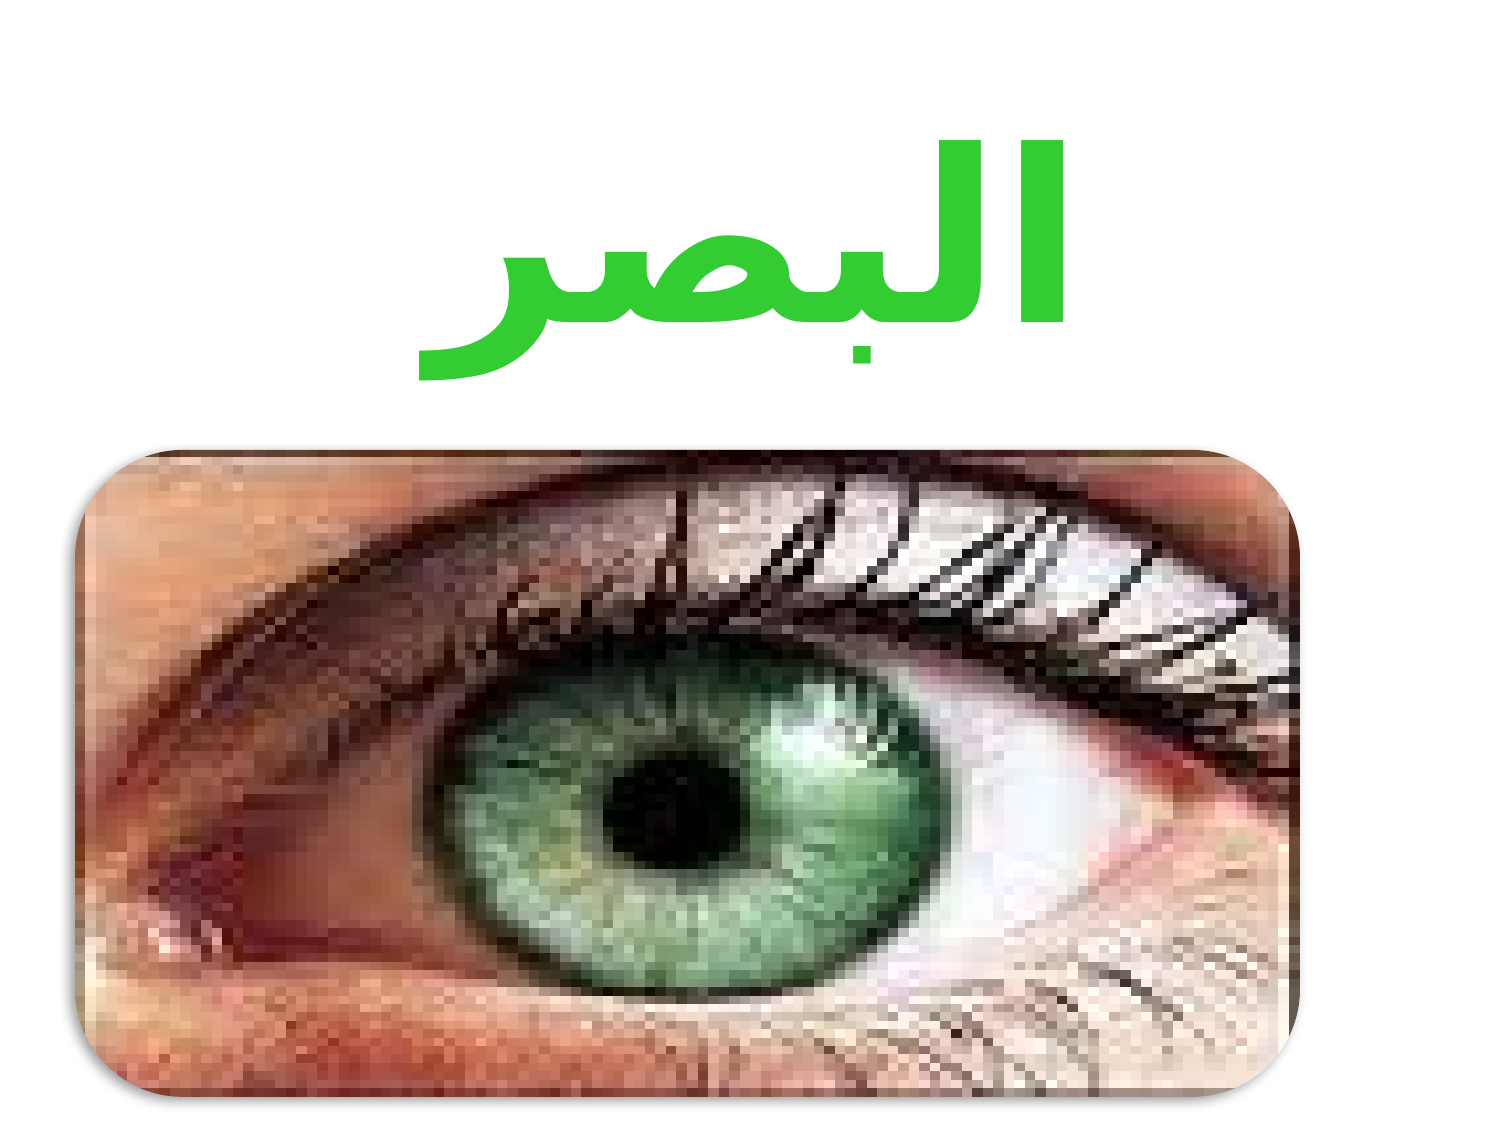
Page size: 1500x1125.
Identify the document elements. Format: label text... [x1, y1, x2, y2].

text_box البصر [237, 74, 1275, 378]
picture [74, 449, 1300, 1097]
